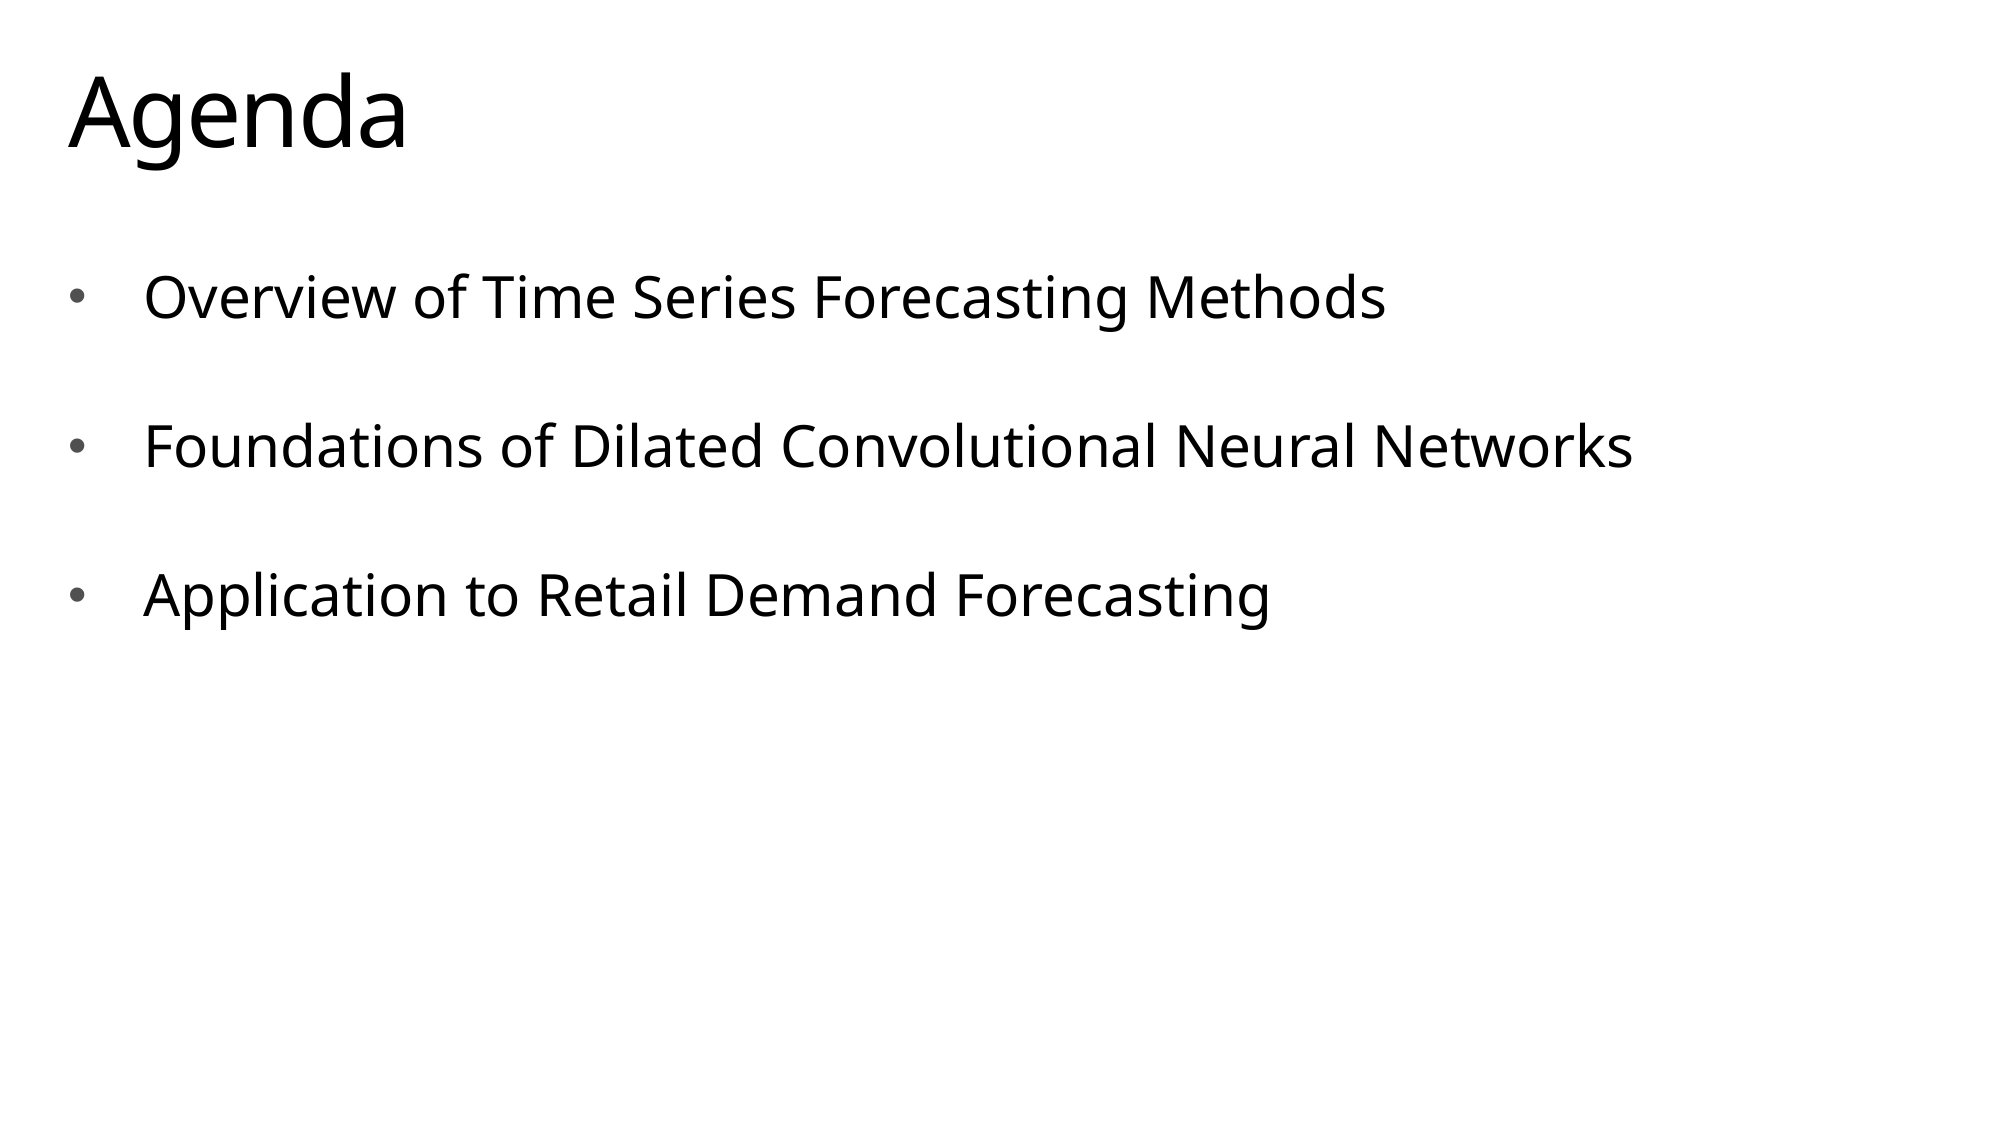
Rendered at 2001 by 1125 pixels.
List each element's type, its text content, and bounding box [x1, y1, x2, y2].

list Overview of Time Series Forecasting Methods Foundations of Dilated Convolutional Neural Networks Application to Retail Demand Forecasting [44, 252, 2000, 736]
title Agenda [44, 47, 1957, 196]
